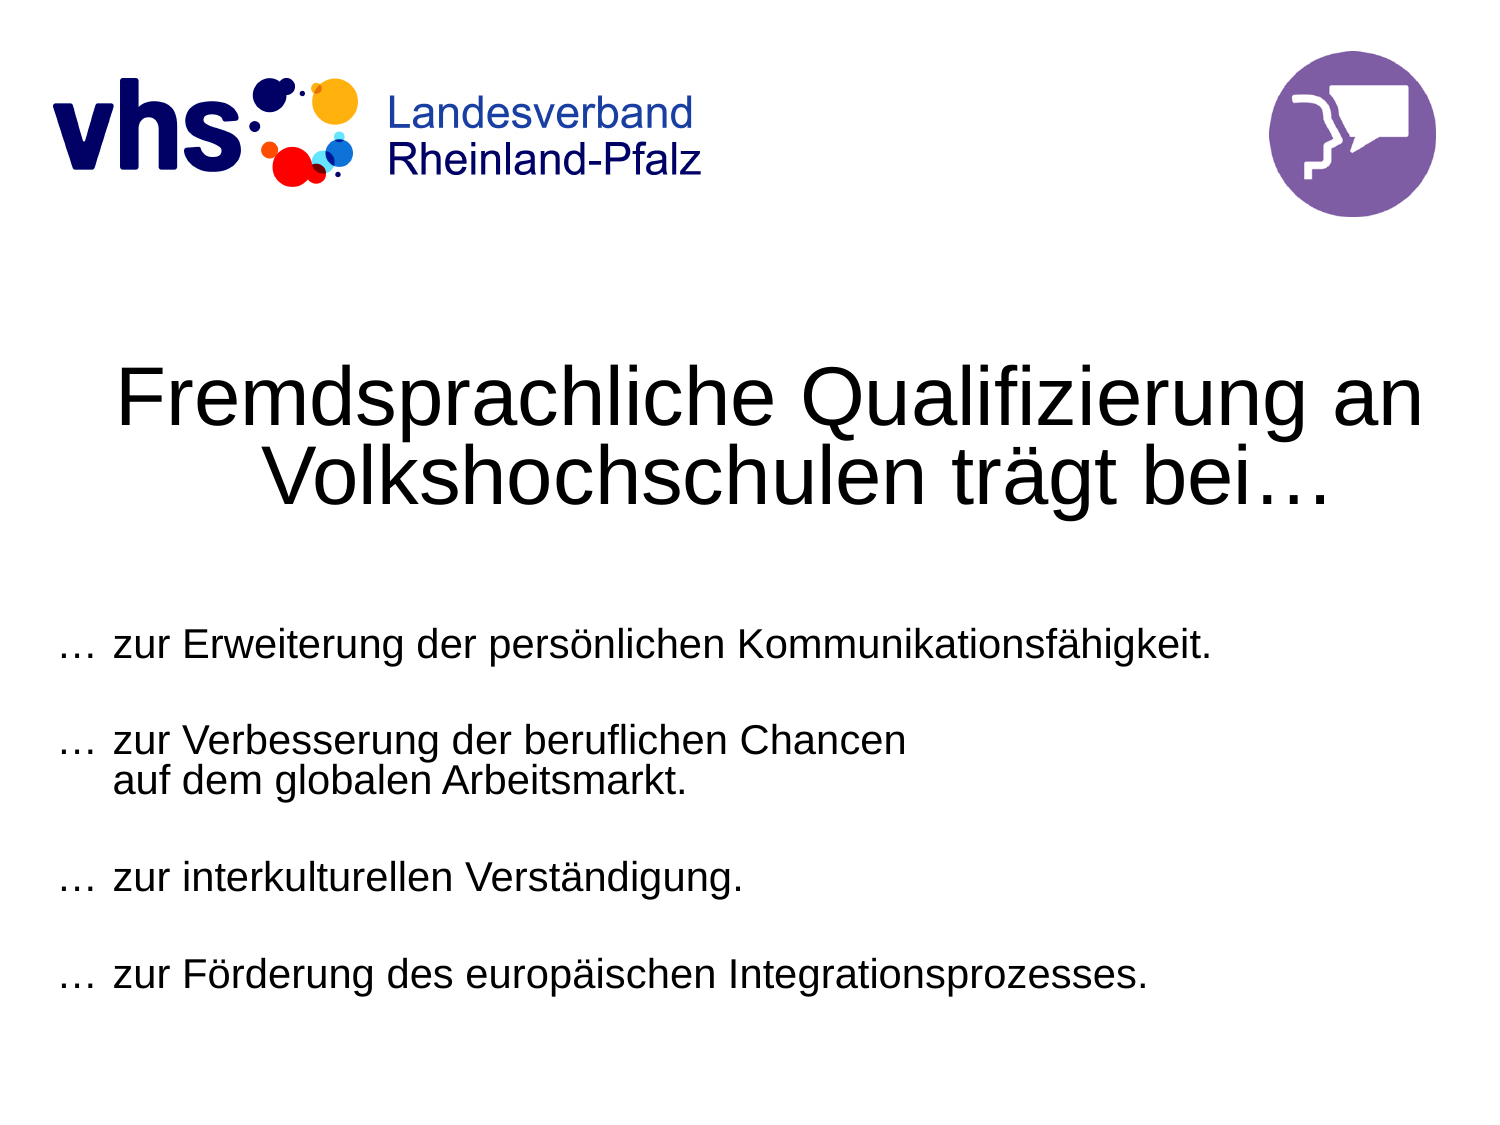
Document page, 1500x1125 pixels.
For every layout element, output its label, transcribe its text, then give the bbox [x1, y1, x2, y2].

picture [52, 77, 750, 191]
subtitle Fremdsprachliche Qualifizierung an Volkshochschulen trägt bei… … zur Erweiterung der persönlichen Kommunikationsfähigkeit. … zur Verbesserung der beruflichen Chancen auf dem globalen Arbeitsmarkt. … zur interkulturellen Verständigung. … zur Förderung des europäischen Integrationsprozesses. [41, 190, 1500, 1047]
picture [1269, 51, 1436, 218]
